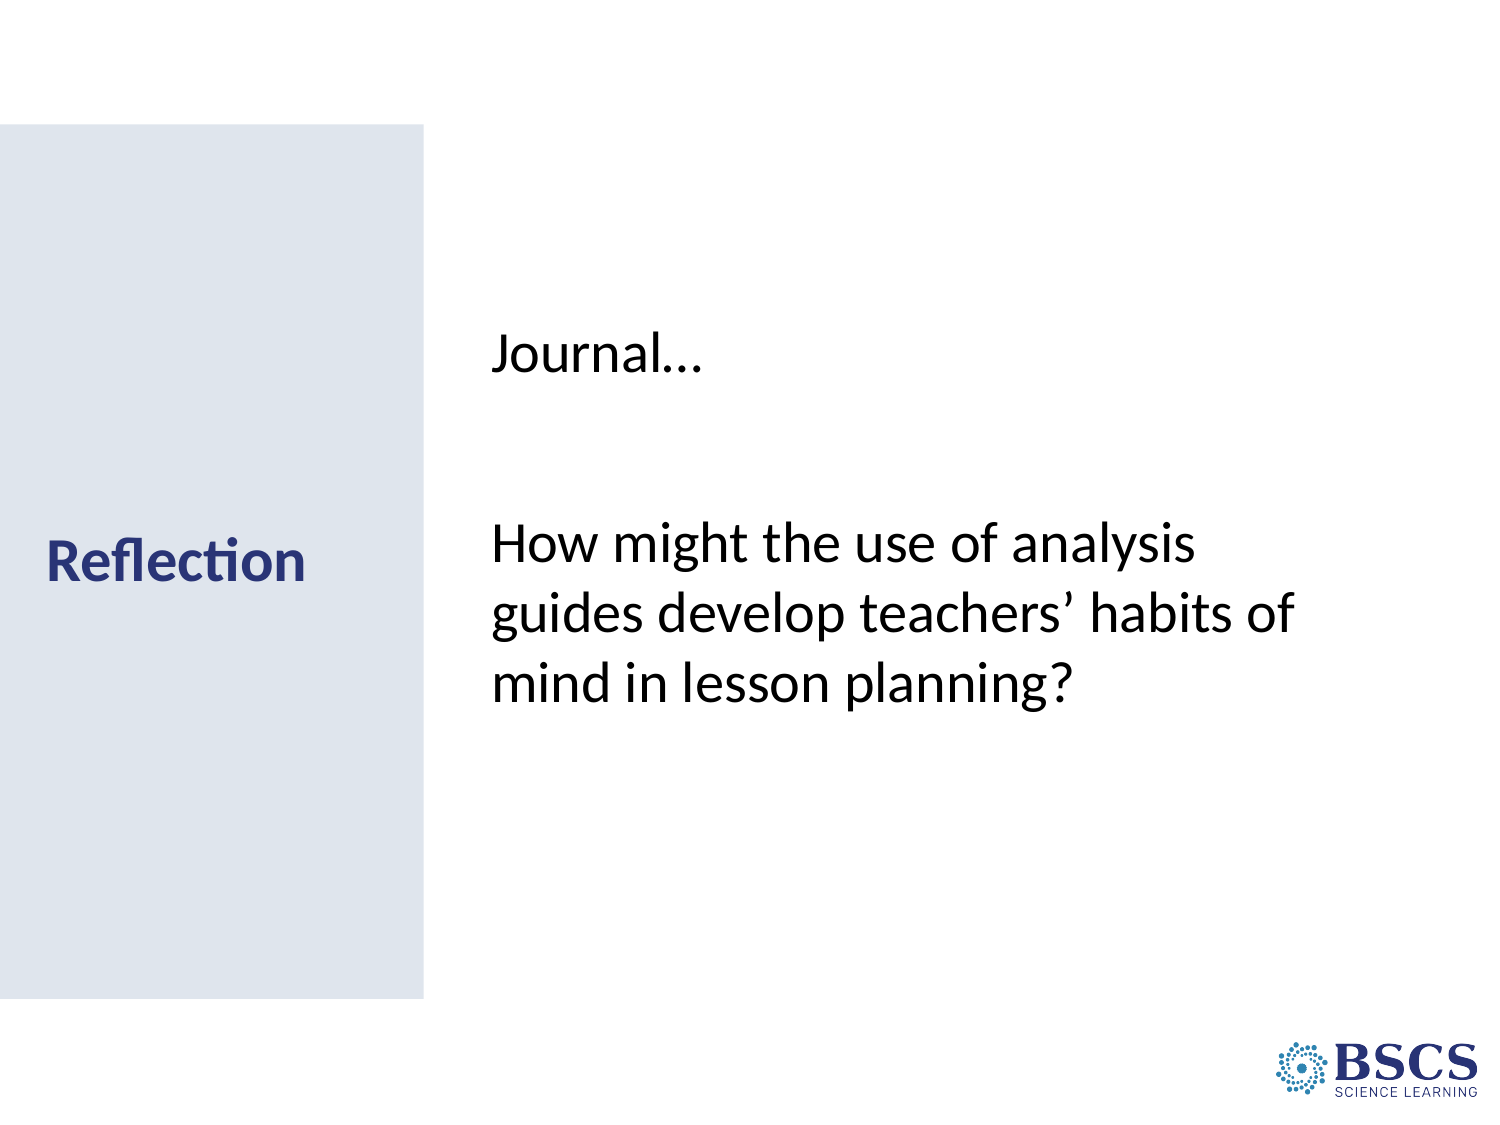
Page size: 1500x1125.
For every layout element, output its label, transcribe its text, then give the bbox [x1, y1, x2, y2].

title Reflection [31, 184, 394, 940]
list Journal… How might the use of analysis guides develop teachers’ habits of mind in lesson planning? [476, 141, 1376, 982]
picture [1275, 1041, 1478, 1098]
